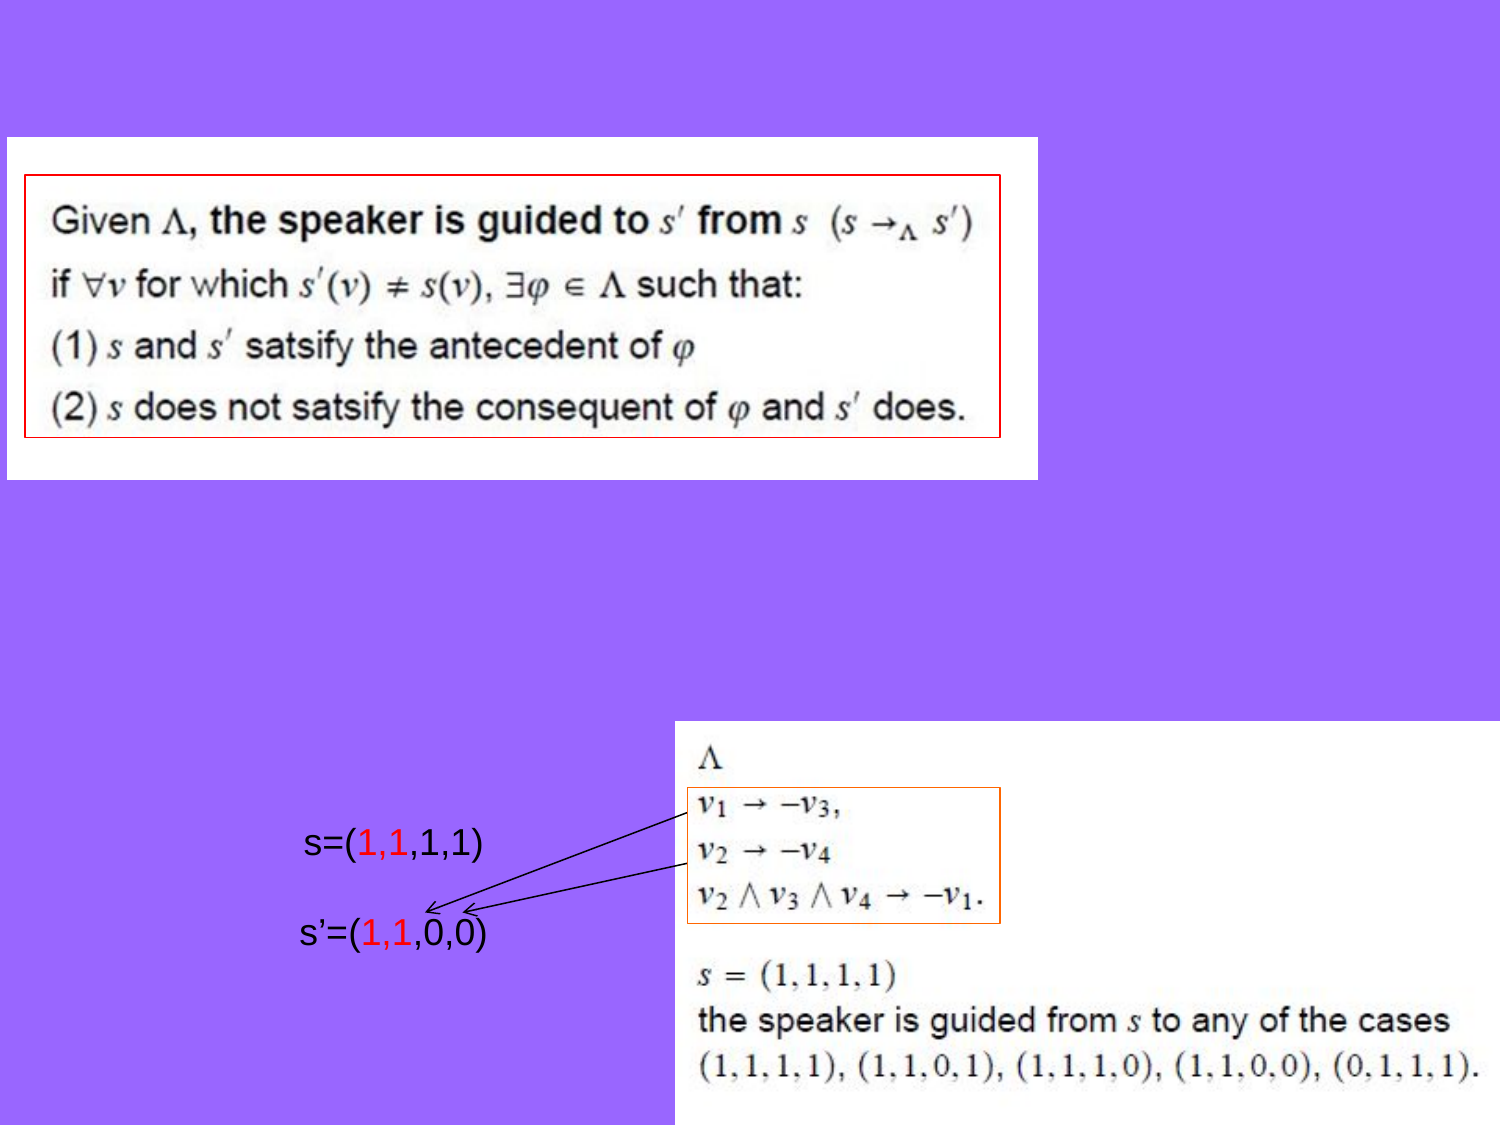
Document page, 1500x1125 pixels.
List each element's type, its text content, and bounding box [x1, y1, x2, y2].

picture [674, 721, 1500, 1125]
text_box s=(1,1,1,1) s’=(1,1,0,0) [249, 810, 538, 961]
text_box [424, 812, 688, 913]
picture [7, 137, 1038, 480]
